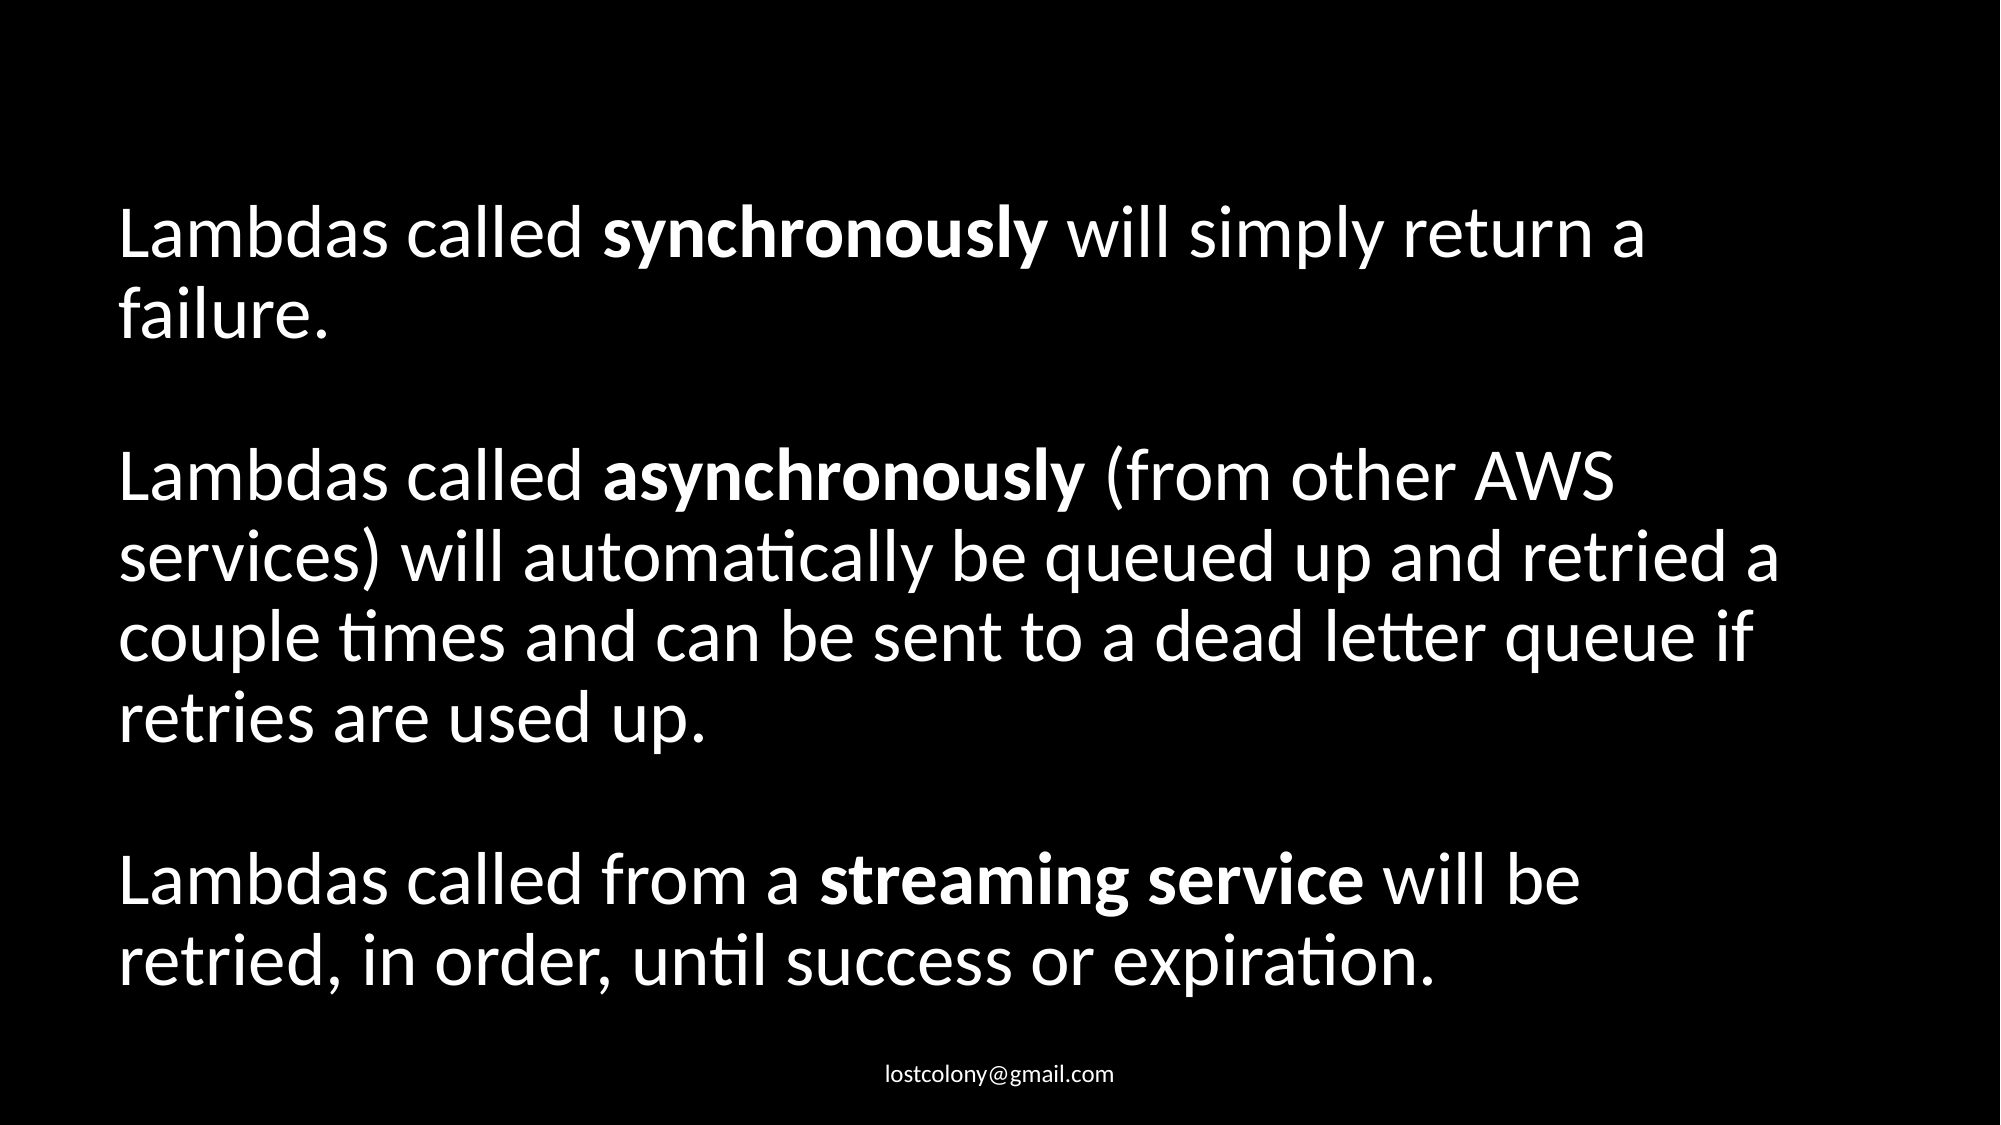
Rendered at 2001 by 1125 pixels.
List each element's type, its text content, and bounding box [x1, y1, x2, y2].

footer lostcolony@gmail.com [662, 1042, 1338, 1103]
title Lambdas called synchronously will simply return a failure. Lambdas called asynchronously (from other AWS services) will automatically be queued up and retried a couple times and can be sent to a dead letter queue if retries are used up. Lambdas called from a streaming service will be retried, in order, until success or expiration. [103, 195, 1831, 999]
